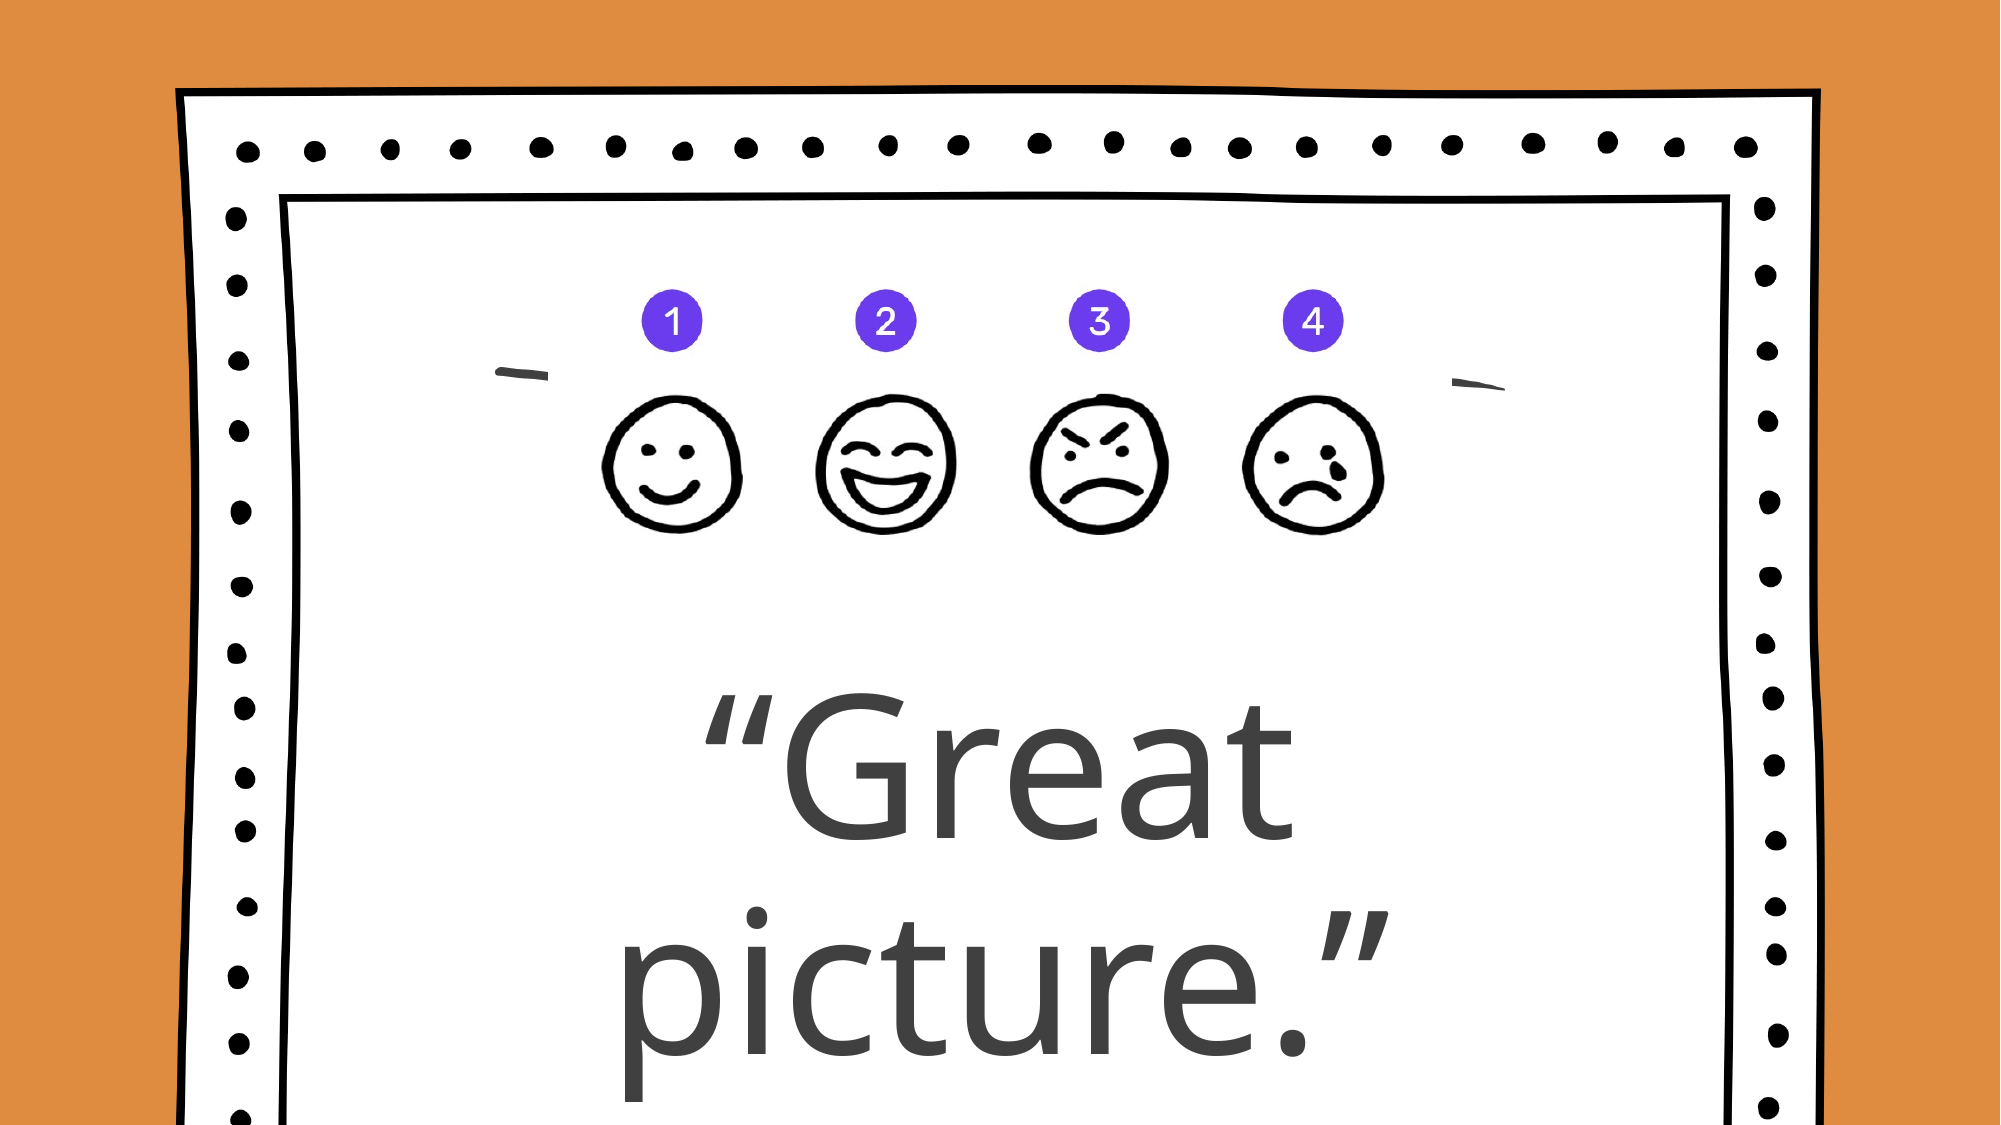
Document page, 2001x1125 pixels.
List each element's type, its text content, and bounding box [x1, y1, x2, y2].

picture [174, 85, 1825, 1125]
title “Great picture.” [362, 658, 1638, 771]
